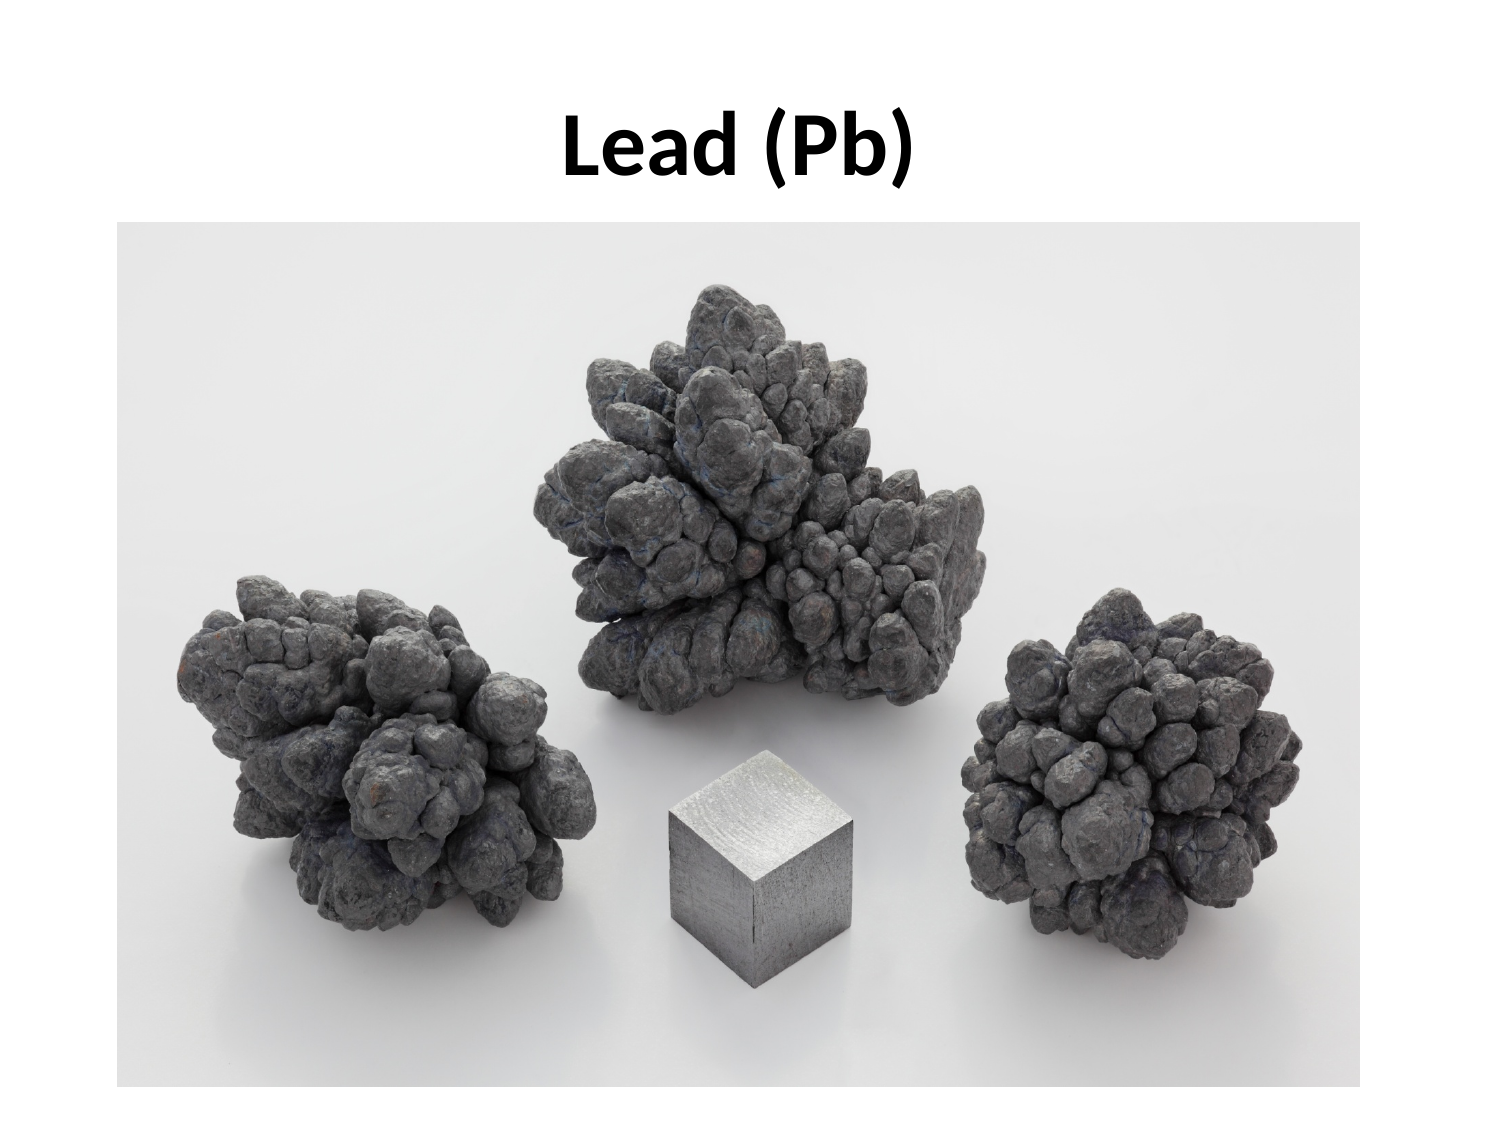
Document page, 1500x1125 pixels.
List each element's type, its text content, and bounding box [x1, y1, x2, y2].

picture [116, 222, 1360, 1087]
title Lead (Pb) [75, 45, 1425, 233]
